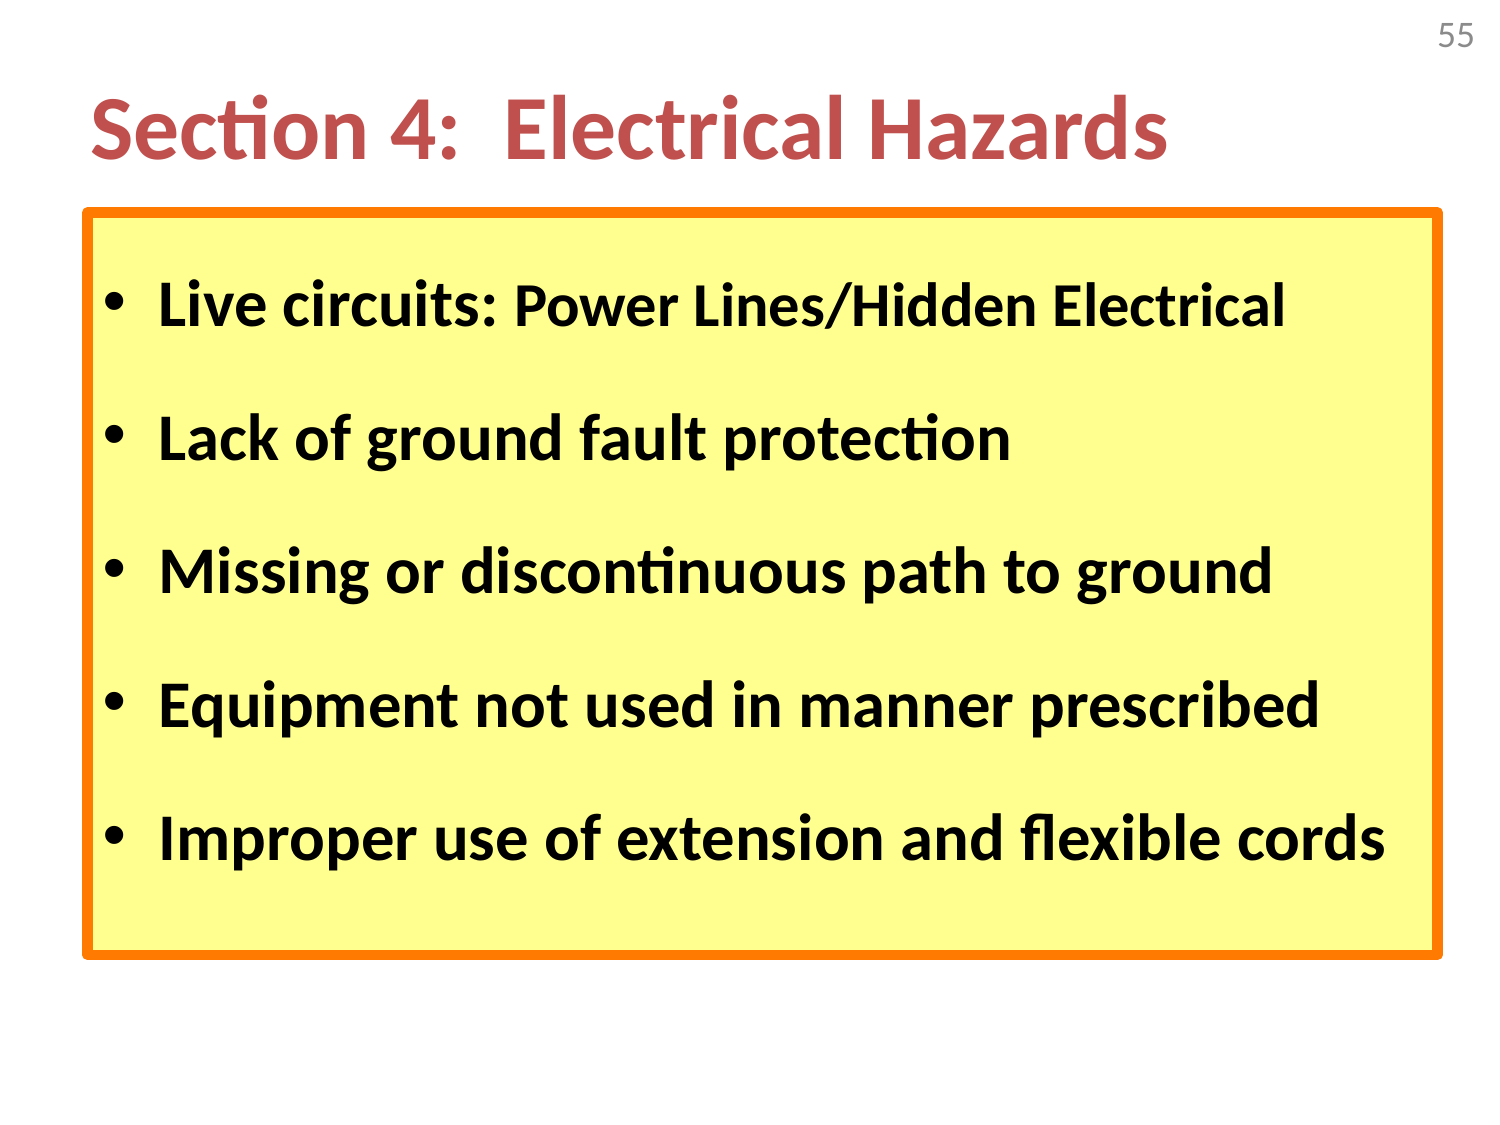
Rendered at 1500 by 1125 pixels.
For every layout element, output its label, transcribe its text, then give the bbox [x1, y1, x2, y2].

title Section 4: Electrical Hazards [75, 45, 1250, 200]
slide_number 55 [1422, 2, 1498, 63]
list Live circuits: Power Lines/Hidden Electrical Lack of ground fault protection Missing or discontinuous path to ground Equipment not used in manner prescribed Improper use of extension and flexible cords [87, 212, 1438, 955]
